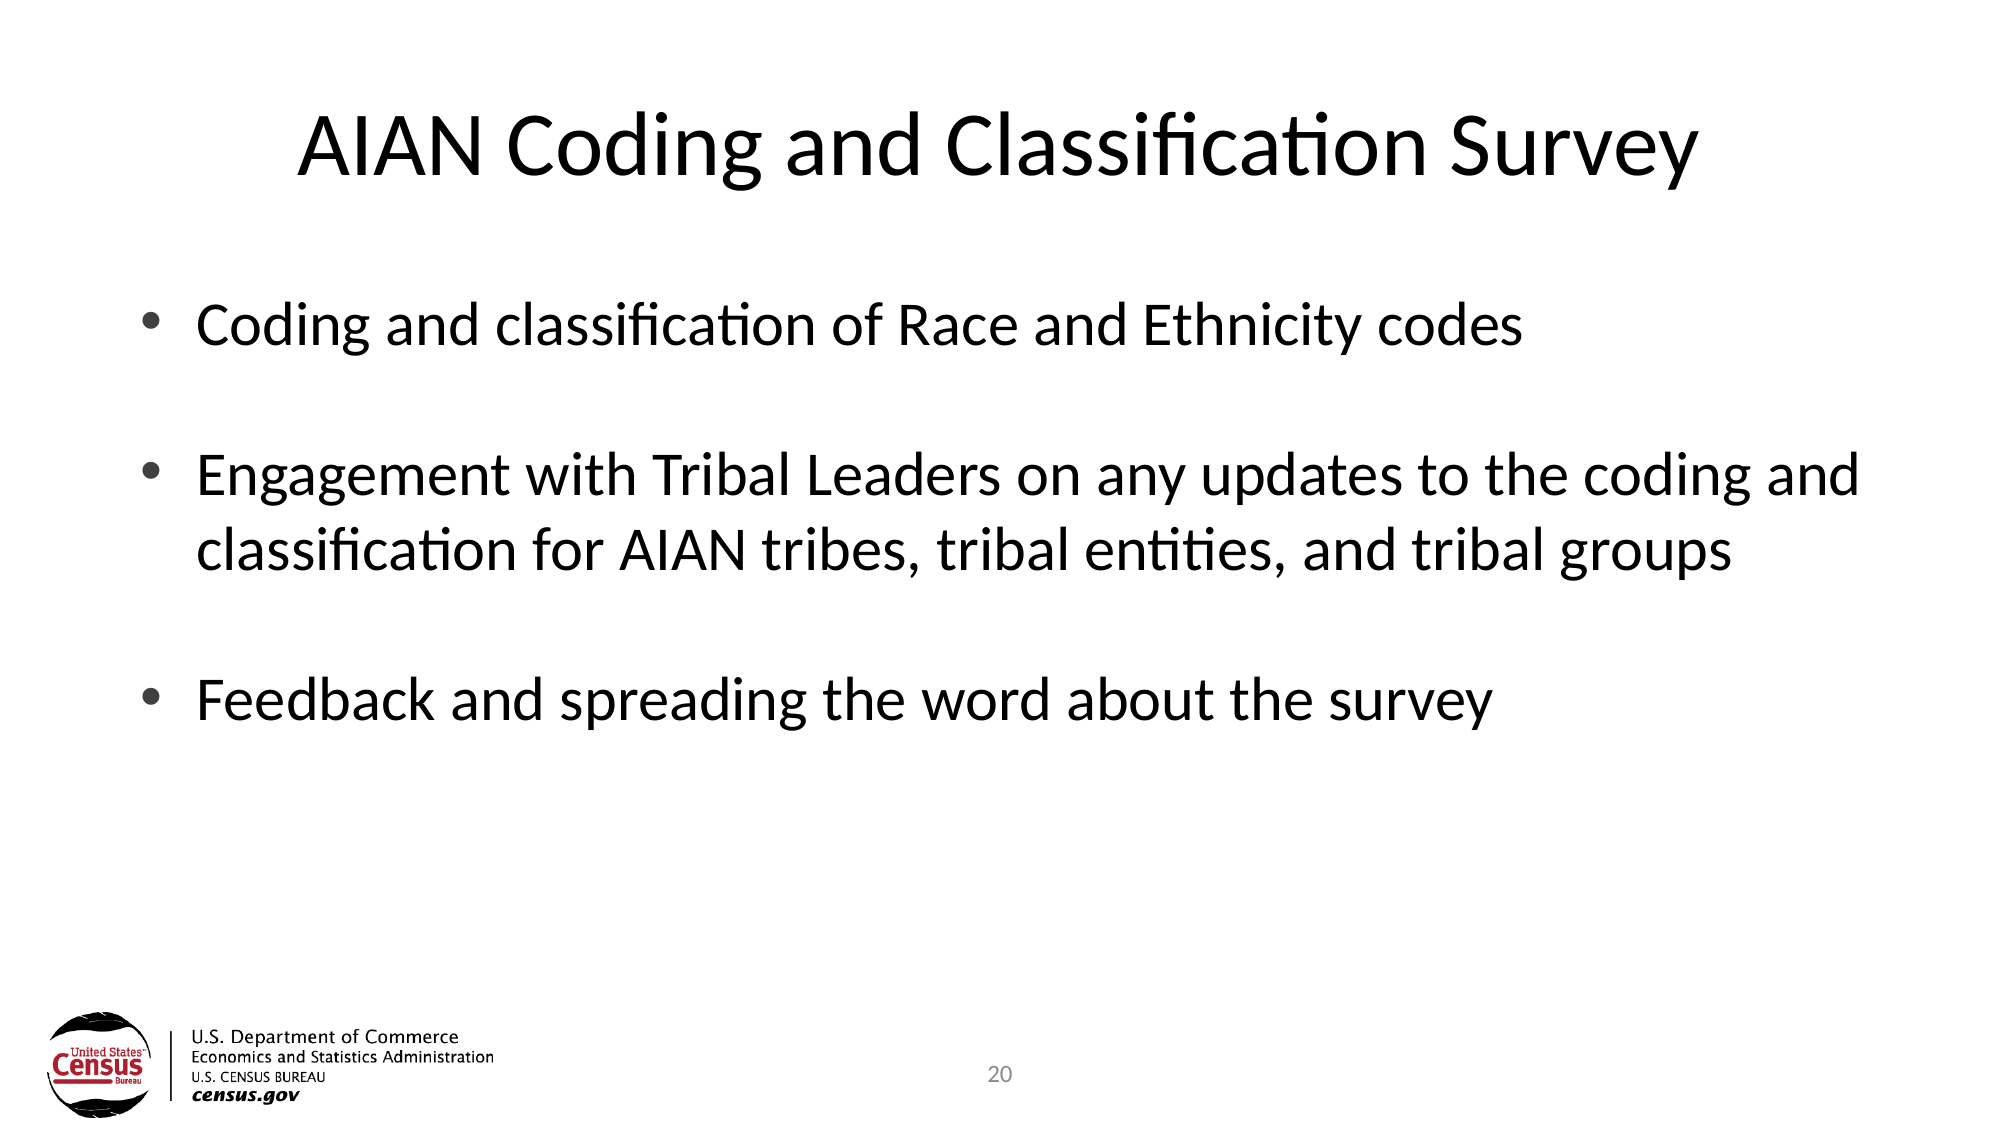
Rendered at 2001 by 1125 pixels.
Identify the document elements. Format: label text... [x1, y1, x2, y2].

title AIAN Coding and Classification Survey [99, 45, 1900, 233]
text_box Coding and classification of Race and Ethnicity codes Engagement with Tribal Leaders on any updates to the coding and classification for AIAN tribes, tribal entities, and tribal groups Feedback and spreading the word about the survey [124, 274, 1925, 963]
picture [47, 1012, 493, 1118]
slide_number 20 [766, 1042, 1234, 1103]
